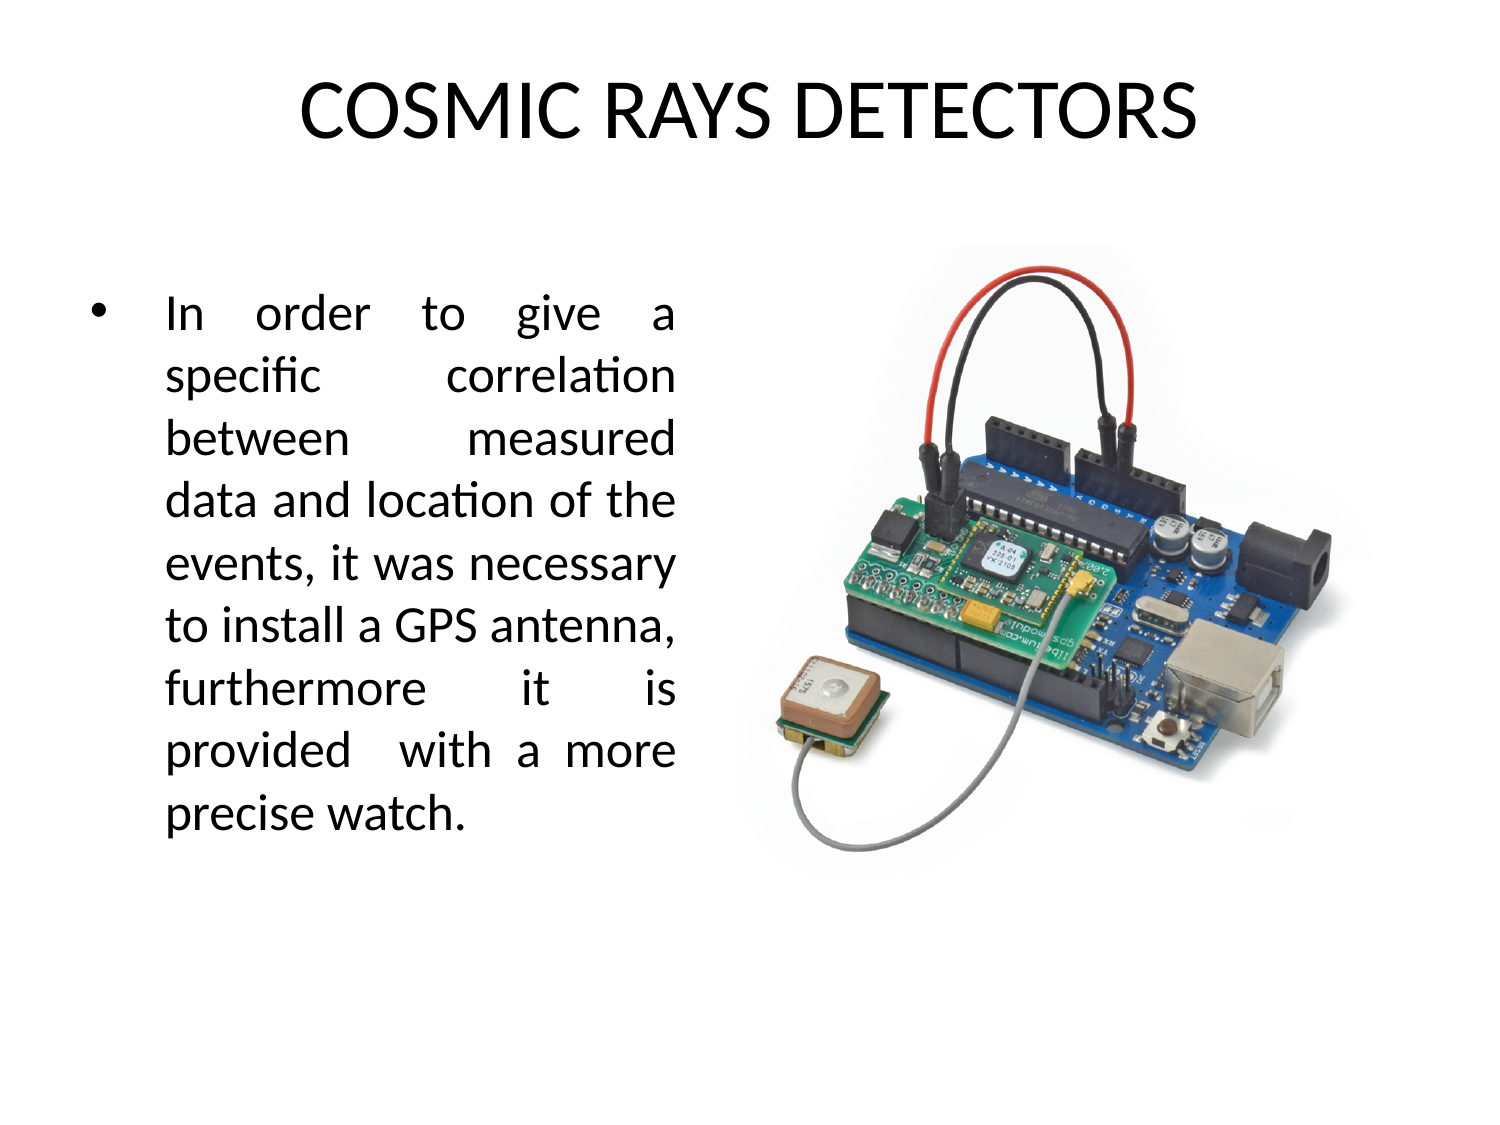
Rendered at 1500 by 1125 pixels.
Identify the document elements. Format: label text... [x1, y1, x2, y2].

picture [736, 245, 1388, 880]
text_box In order to give a specific correlation between measured data and location of the events, it was necessary to install a GPS antenna, furthermore it is provided with a more precise watch. [75, 270, 692, 848]
title COSMIC RAYS DETECTORS [75, 45, 1425, 164]
